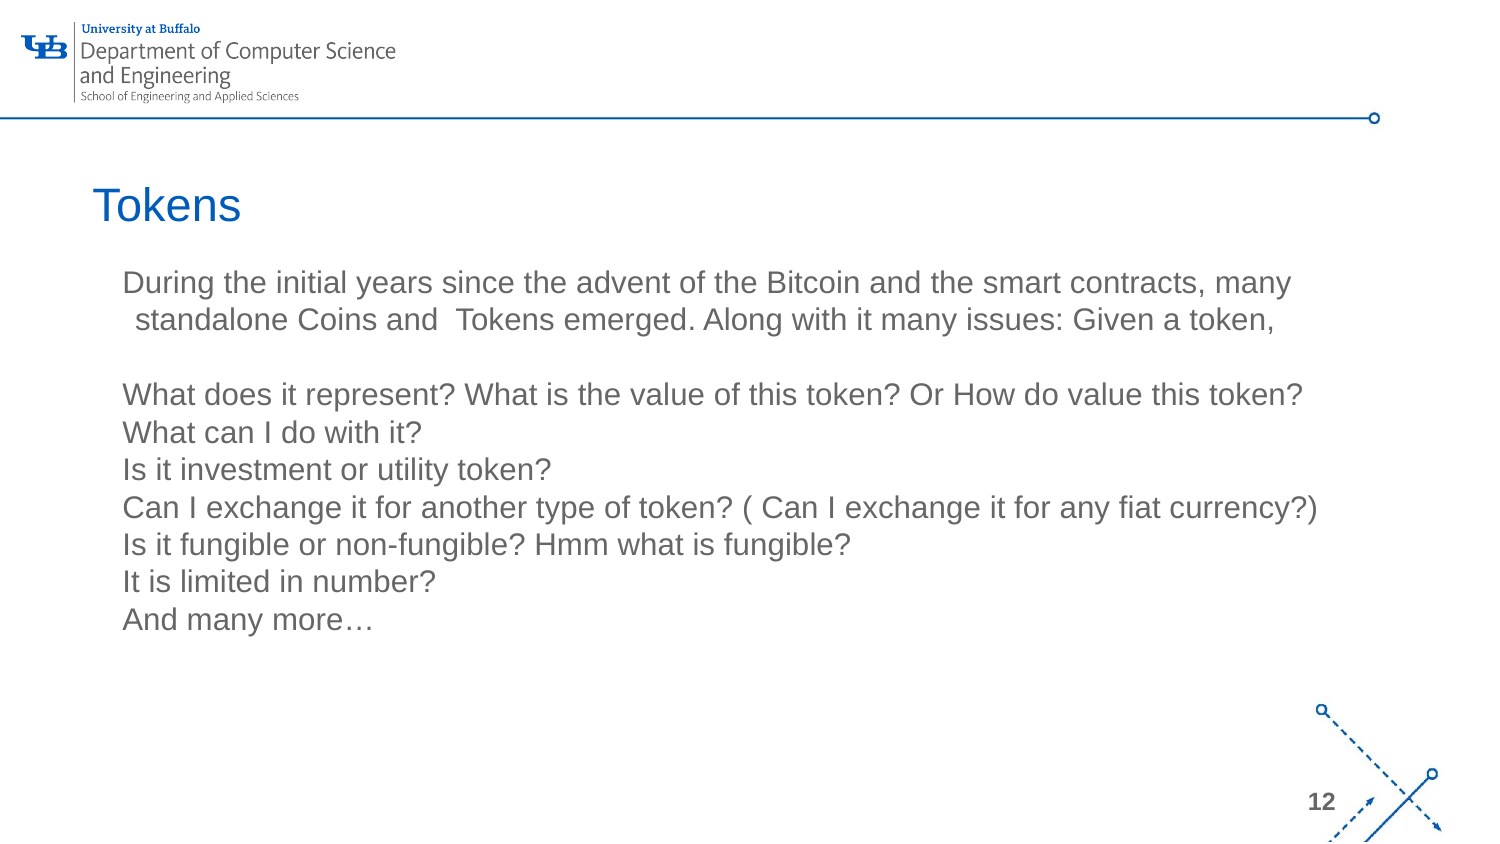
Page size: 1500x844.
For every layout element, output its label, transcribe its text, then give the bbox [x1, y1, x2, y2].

title Tokens [77, 121, 1427, 248]
list During the initial years since the advent of the Bitcoin and the smart contracts, many standalone Coins and Tokens emerged. Along with it many issues: Given a token, What does it represent? What is the value of this token? Or How do value this token? What can I do with it? Is it investment or utility token? Can I exchange it for another type of token? ( Can I exchange it for any fiat currency?) Is it fungible or non-fungible? Hmm what is fungible? It is limited in number? And many more… [91, 247, 1441, 836]
picture [0, 0, 1478, 842]
